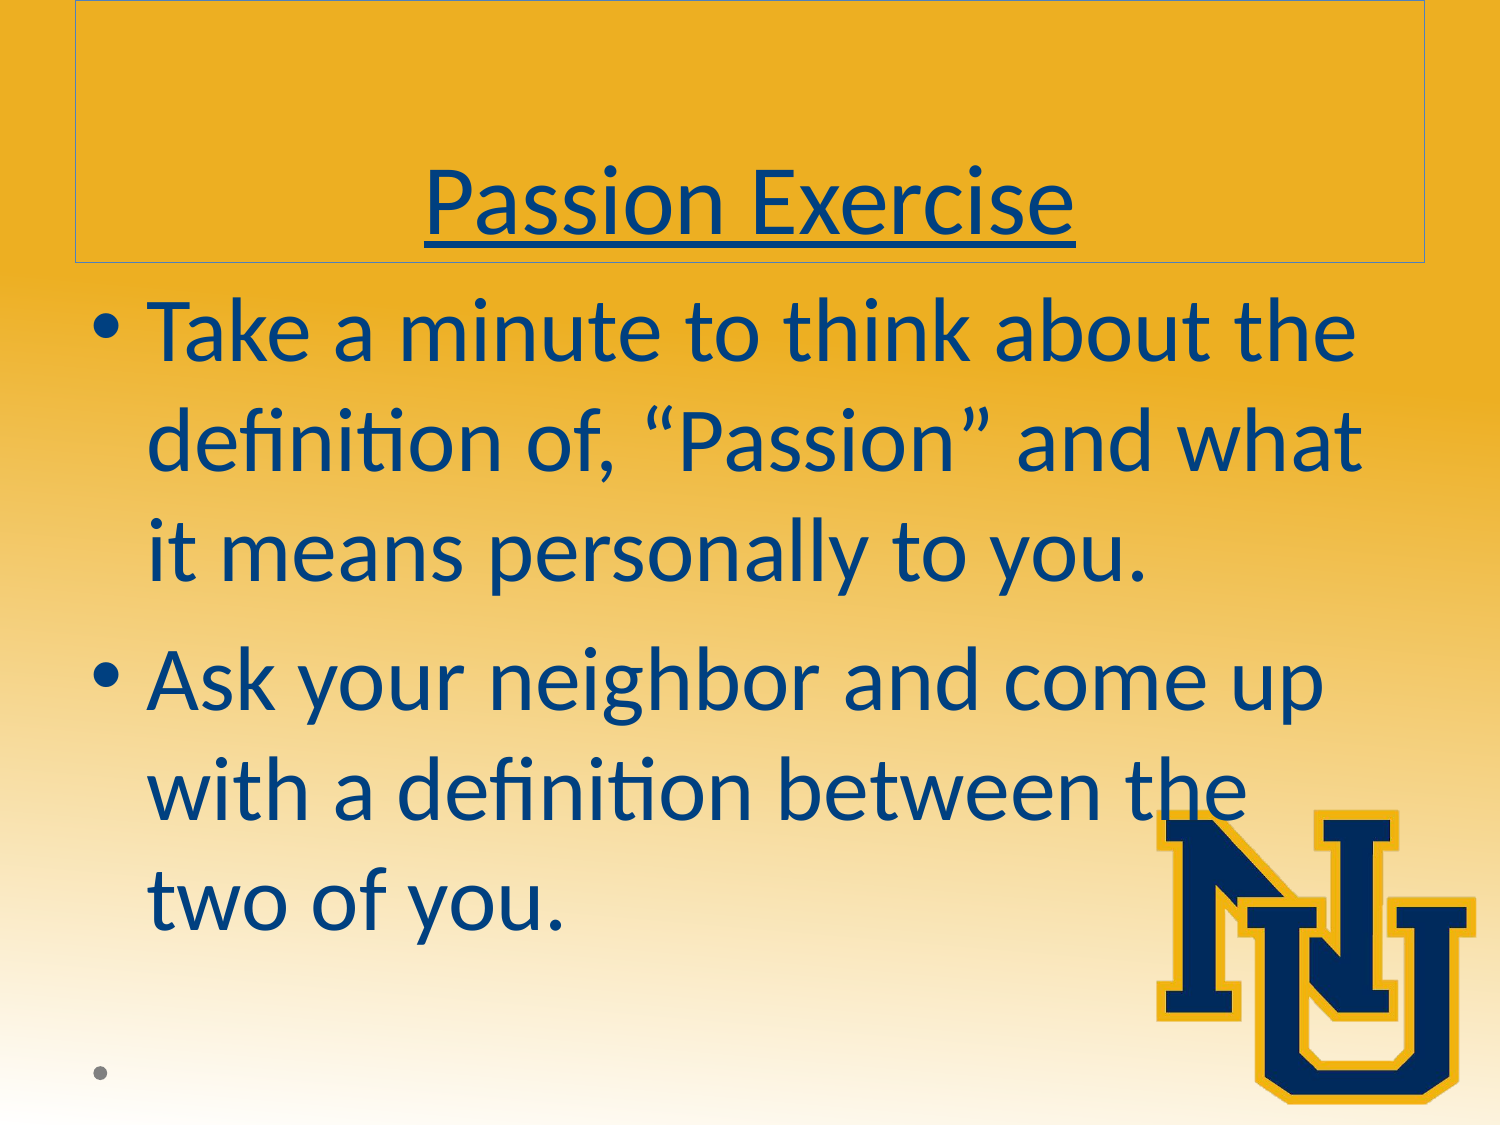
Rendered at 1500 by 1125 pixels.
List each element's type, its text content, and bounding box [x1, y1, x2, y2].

list Take a minute to think about the definition of, “Passion” and what it means personally to you. Ask your neighbor and come up with a definition between the two of you. [75, 262, 1425, 1005]
picture [1149, 805, 1481, 1108]
title Passion Exercise [75, 0, 1425, 262]
